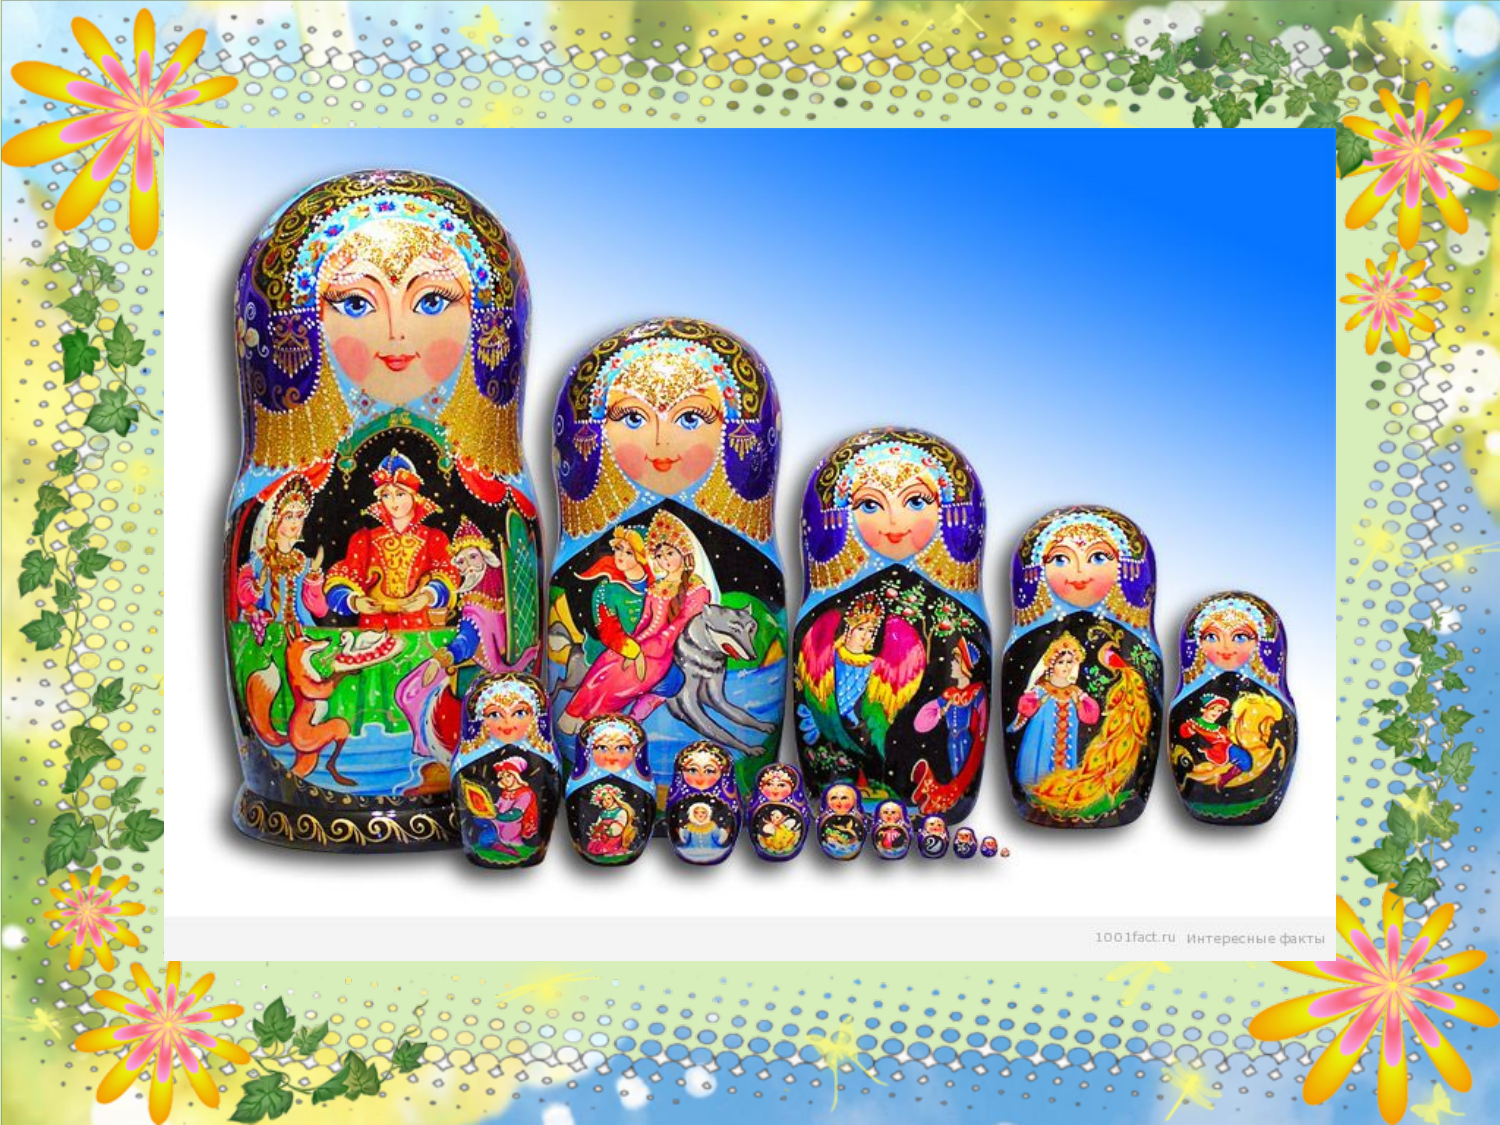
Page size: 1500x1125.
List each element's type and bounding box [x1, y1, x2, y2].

list [0, 0, 1500, 1125]
list [163, 128, 1337, 962]
